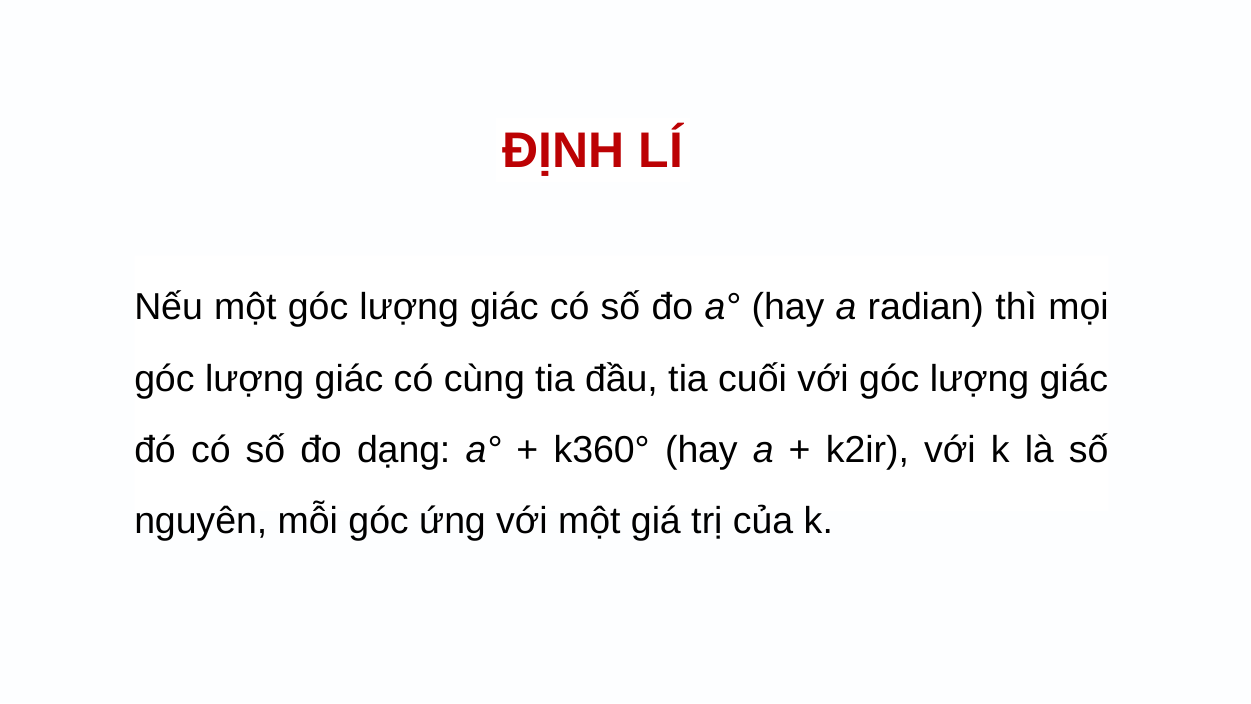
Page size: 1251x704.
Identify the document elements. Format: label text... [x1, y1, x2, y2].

text_box ĐỊNH LÍ [496, 117, 690, 183]
text_box Nếu một góc lượng giác có số đo a° (hay a radian) thì mọi góc lượng giác có cùng tia đầu, tia cuối với góc lượng giác đó có số đo dạng: a° + k360° (hay a + k2ir), với k là số nguyên, mỗi góc ứng với một giá trị của k. [134, 255, 1109, 511]
